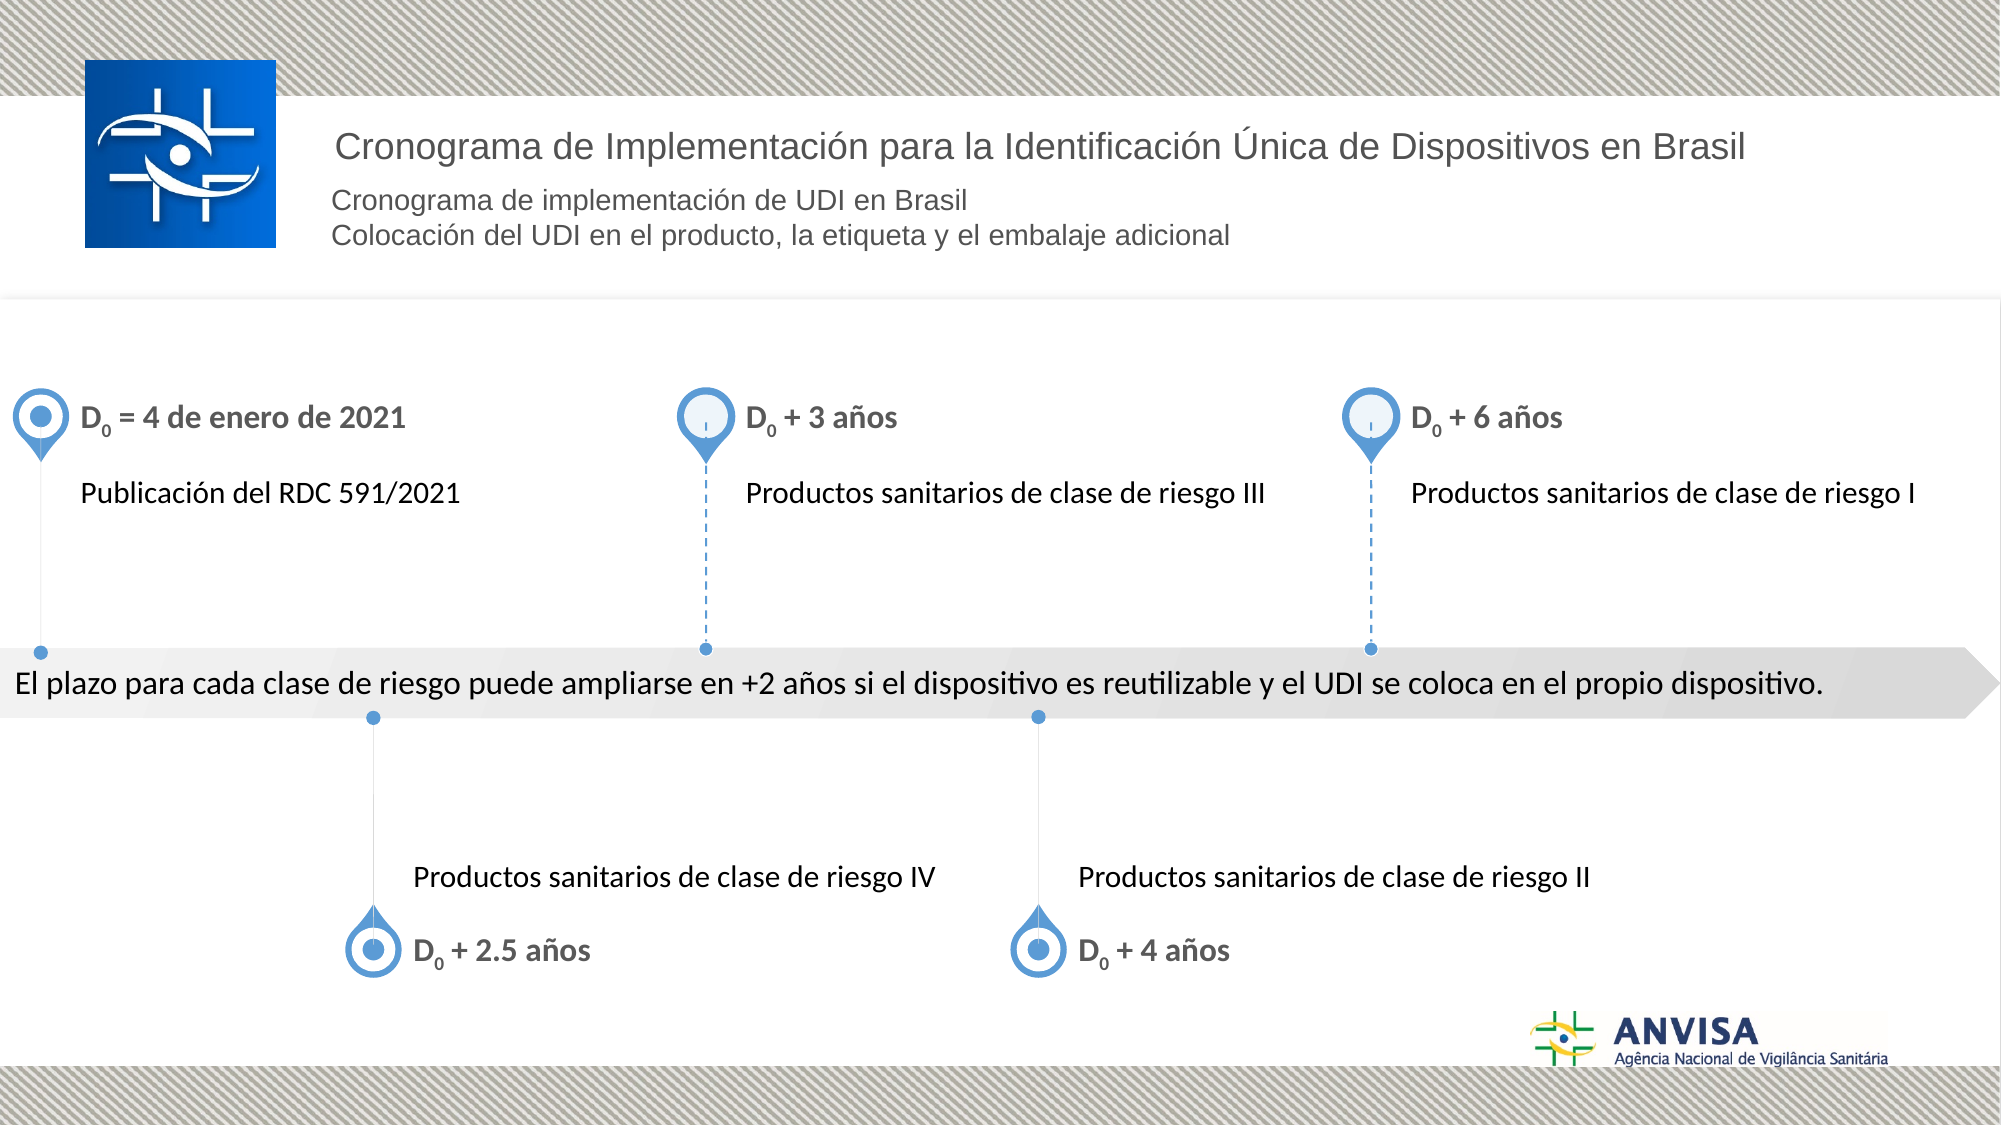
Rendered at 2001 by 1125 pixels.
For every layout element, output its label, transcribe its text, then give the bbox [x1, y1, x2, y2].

picture [0, 0, 2000, 248]
text_box Cronograma de Implementación para la Identificación Única de Dispositivos en Brasil [319, 114, 1762, 219]
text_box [0, 299, 2000, 1066]
text_box Cronograma de implementación de UDI en Brasil Colocación del UDI en el producto, la etiqueta y el embalaje adicional [316, 174, 1247, 259]
picture [0, 1066, 2000, 1125]
